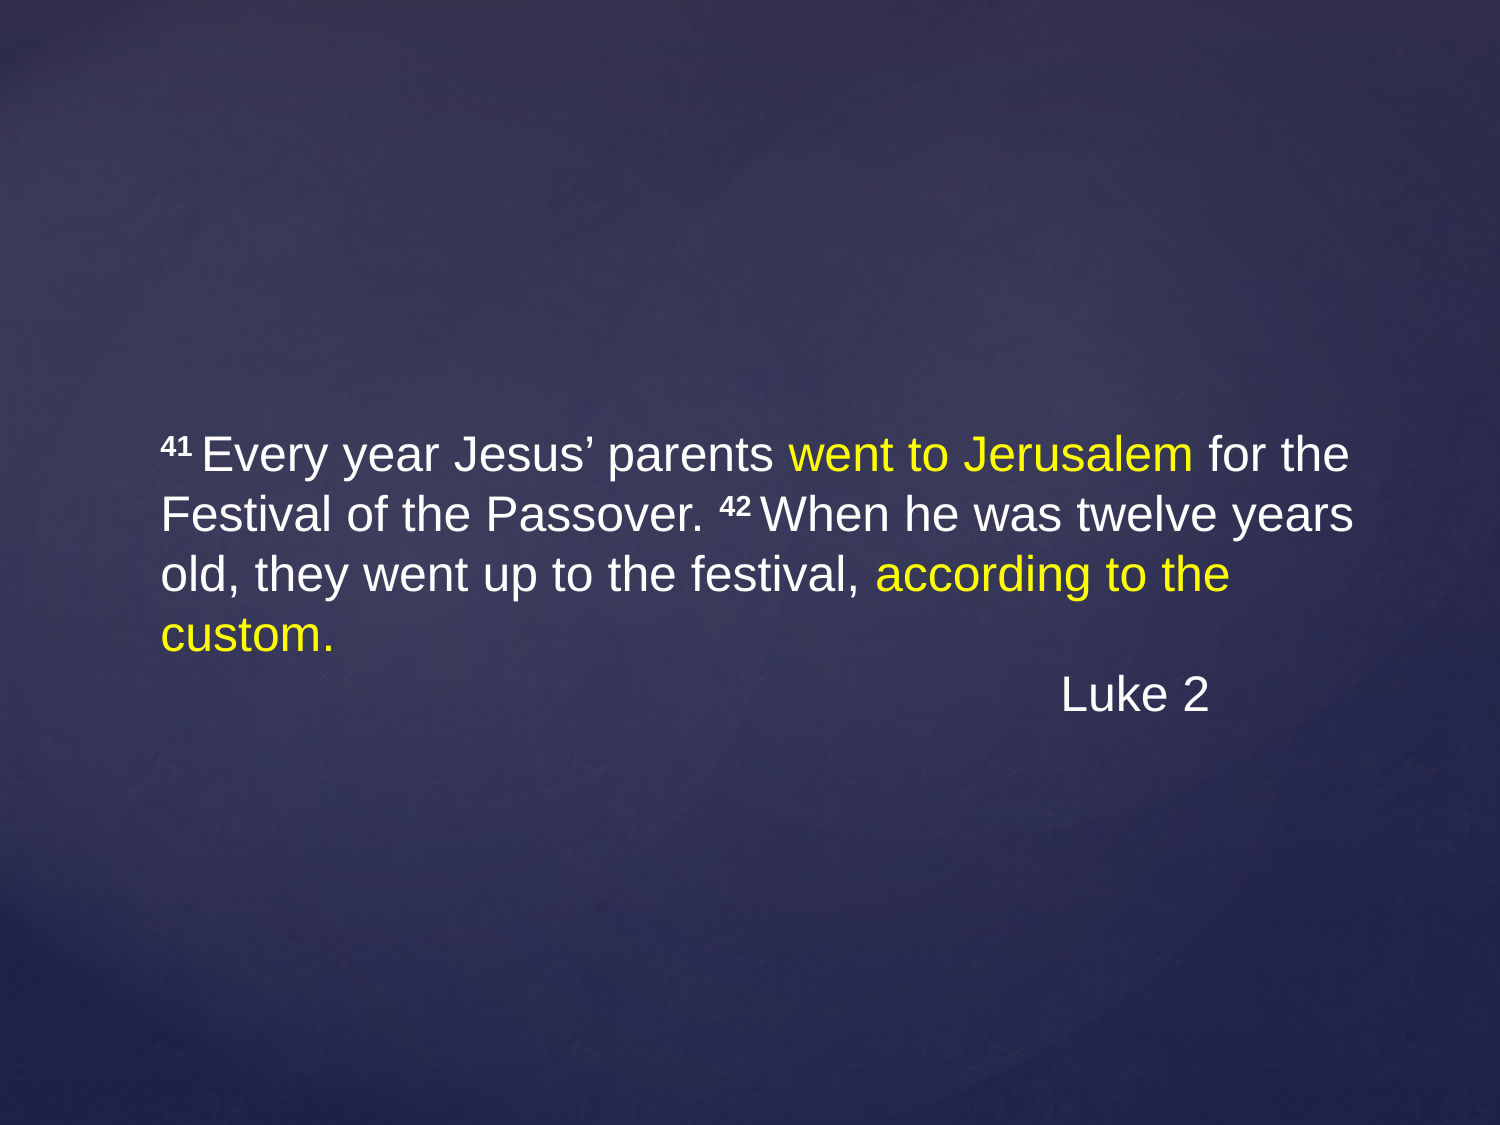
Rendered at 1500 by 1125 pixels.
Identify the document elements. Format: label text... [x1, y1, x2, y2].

text_box 41 Every year Jesus’ parents went to Jerusalem for the Festival of the Passover. 42 When he was twelve years old, they went up to the festival, according to the custom. Luke 2 [145, 414, 1375, 729]
